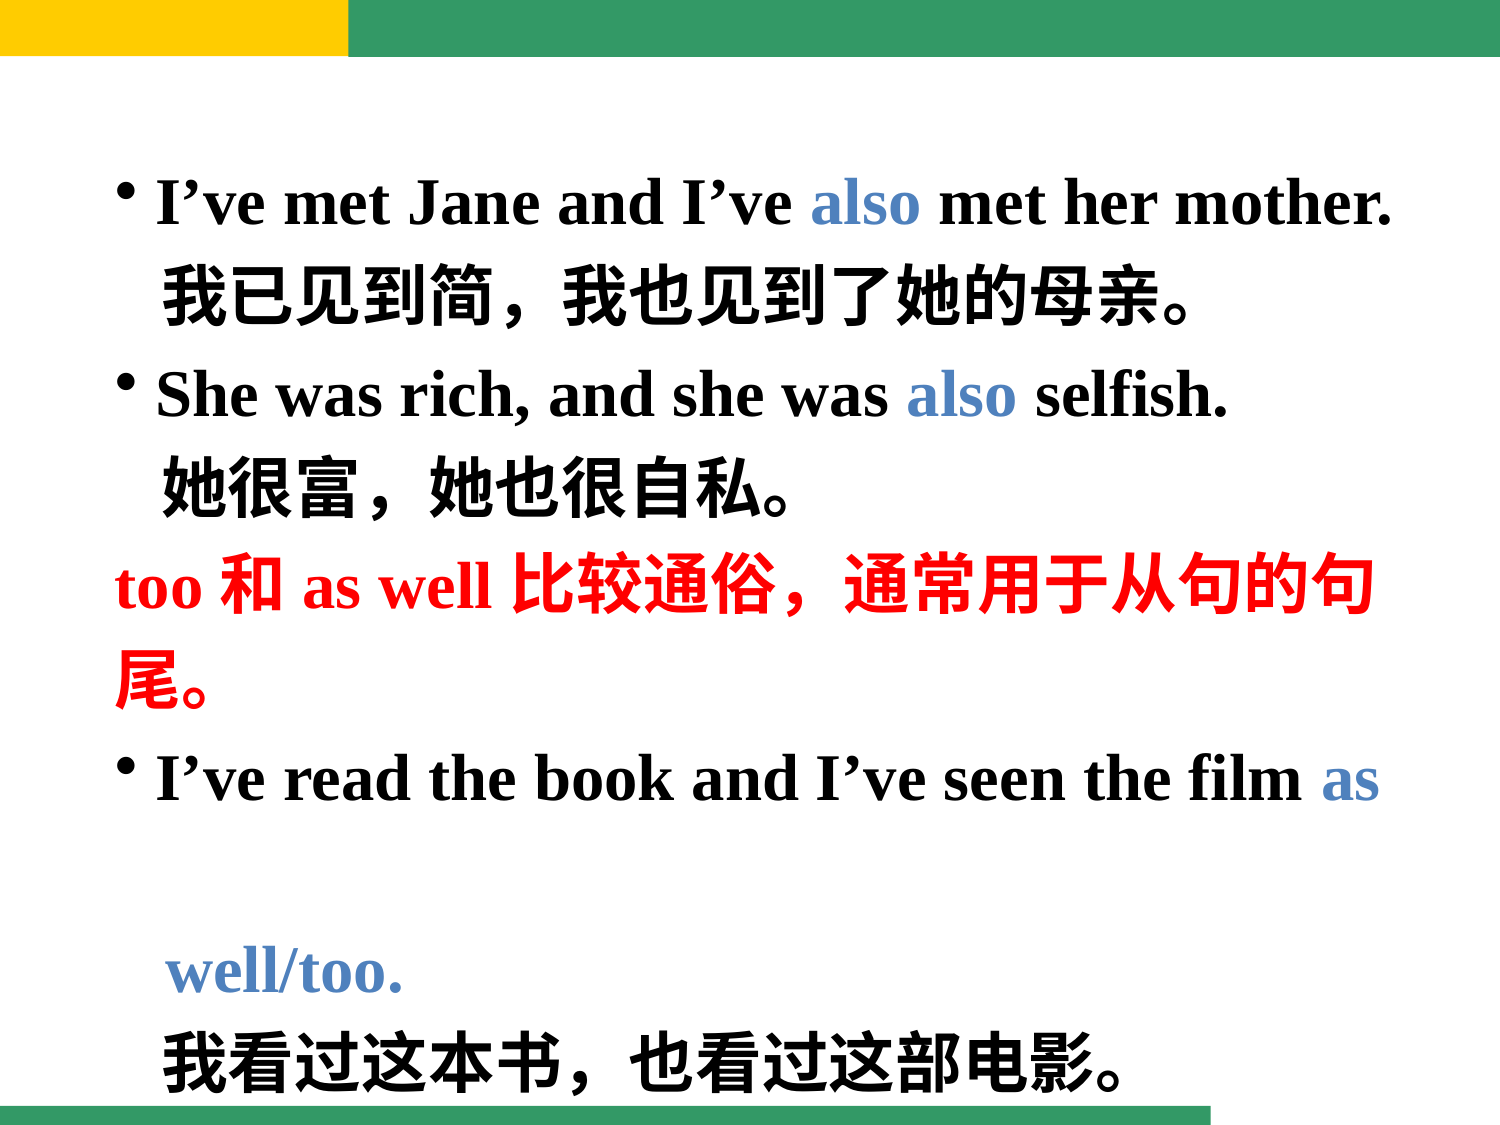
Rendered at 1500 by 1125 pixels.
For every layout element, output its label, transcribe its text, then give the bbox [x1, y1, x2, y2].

text_box I’ve met Jane and I’ve also met her mother. 我已见到简，我也见到了她的母亲。 She was rich, and she was also selfish. 她很富，她也很自私。 too和as well比较通俗，通常用于从句的句尾。 I’ve read the book and I’ve seen the film as well/too. 我看过这本书，也看过这部电影。 [99, 134, 1413, 1109]
